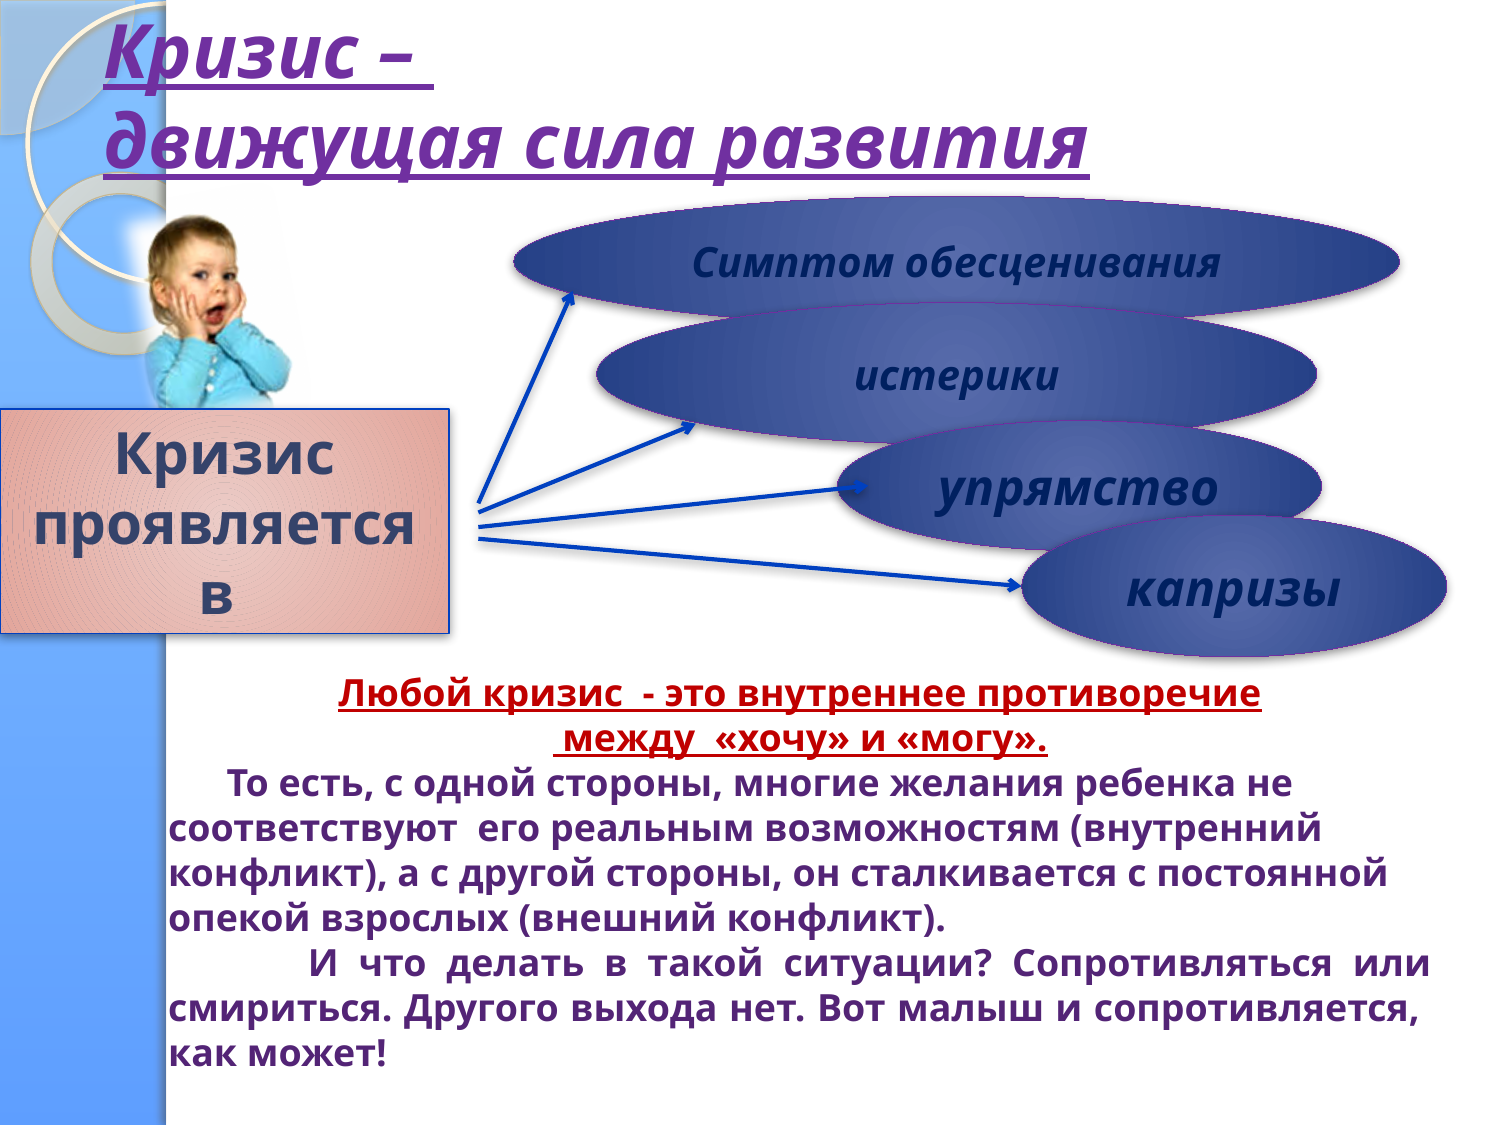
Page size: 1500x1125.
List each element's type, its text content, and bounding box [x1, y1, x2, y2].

text_box истерики [596, 302, 1317, 443]
picture [121, 187, 300, 430]
title Кризис – движущая сила развития [88, 0, 1439, 188]
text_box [478, 423, 696, 483]
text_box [478, 538, 1022, 587]
text_box Симптом обесценивания [513, 196, 1400, 317]
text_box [478, 485, 869, 528]
text_box Любой кризис - это внутреннее противоречие между «хочу» и «могу». То есть, с одной стороны, многие желания ребенка не соответствуют его реальным возможностям (внутренний конфликт), а с другой стороны, он сталкивается с постоянной опекой взрослых (внешний конфликт). И что делать в такой ситуации? Сопротивляться или смириться. Другого выхода нет. Вот малыш и сопротивляется, как может! [153, 621, 1447, 1122]
text_box Кризис проявляется в [0, 408, 450, 634]
text_box упрямство [838, 420, 1322, 550]
text_box капризы [1023, 515, 1447, 657]
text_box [478, 290, 574, 421]
